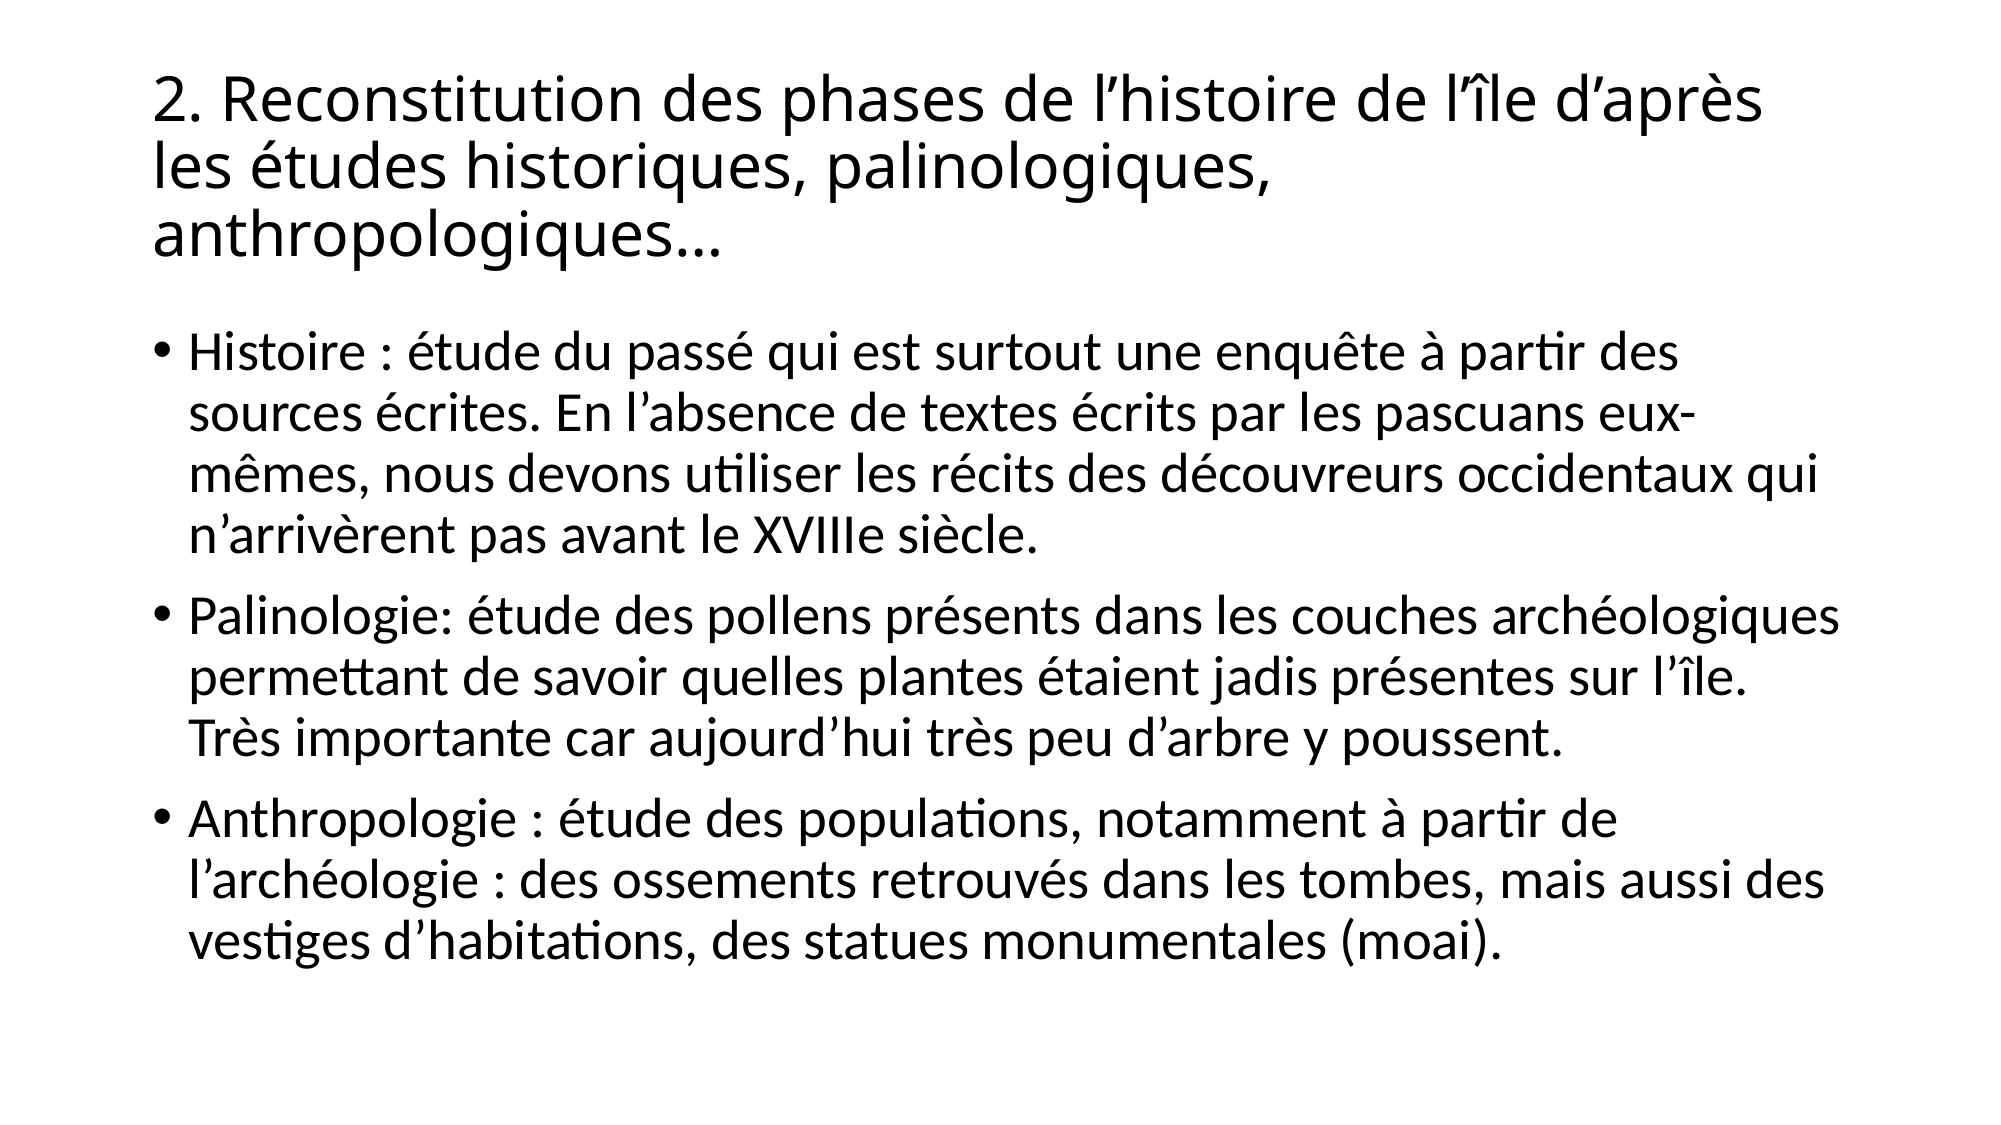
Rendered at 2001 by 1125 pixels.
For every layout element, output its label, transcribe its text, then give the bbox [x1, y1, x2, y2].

list Histoire : étude du passé qui est surtout une enquête à partir des sources écrites. En l’absence de textes écrits par les pascuans eux-mêmes, nous devons utiliser les récits des découvreurs occidentaux qui n’arrivèrent pas avant le XVIIIe siècle. Palinologie: étude des pollens présents dans les couches archéologiques permettant de savoir quelles plantes étaient jadis présentes sur l’île. Très importante car aujourd’hui très peu d’arbre y poussent. Anthropologie : étude des populations, notamment à partir de l’archéologie : des ossements retrouvés dans les tombes, mais aussi des vestiges d’habitations, des statues monumentales (moai). [137, 314, 1863, 1029]
title 2. Reconstitution des phases de l’histoire de l’île d’après les études historiques, palinologiques, anthropologiques… [137, 59, 1863, 278]
